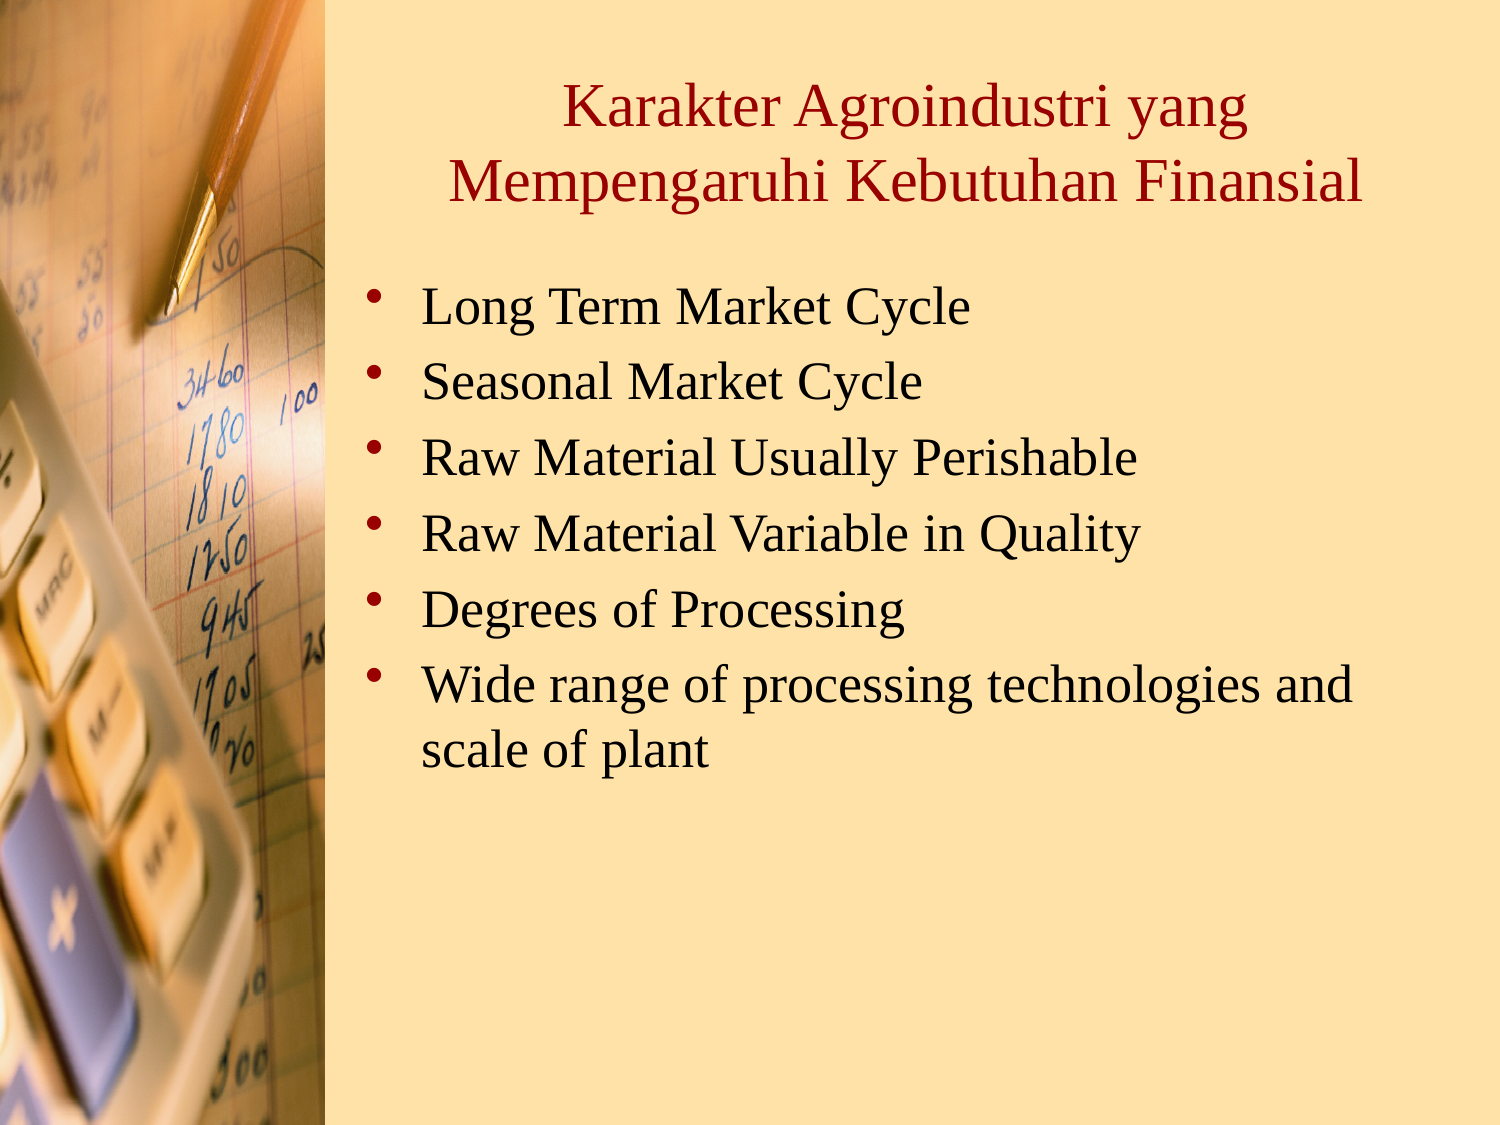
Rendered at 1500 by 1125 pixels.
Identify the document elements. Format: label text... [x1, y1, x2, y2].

picture [0, 0, 325, 1125]
list Long Term Market Cycle Seasonal Market Cycle Raw Material Usually Perishable Raw Material Variable in Quality Degrees of Processing Wide range of processing technologies and scale of plant [349, 262, 1463, 835]
title Karakter Agroindustri yang Mempengaruhi Kebutuhan Finansial [349, 44, 1463, 233]
